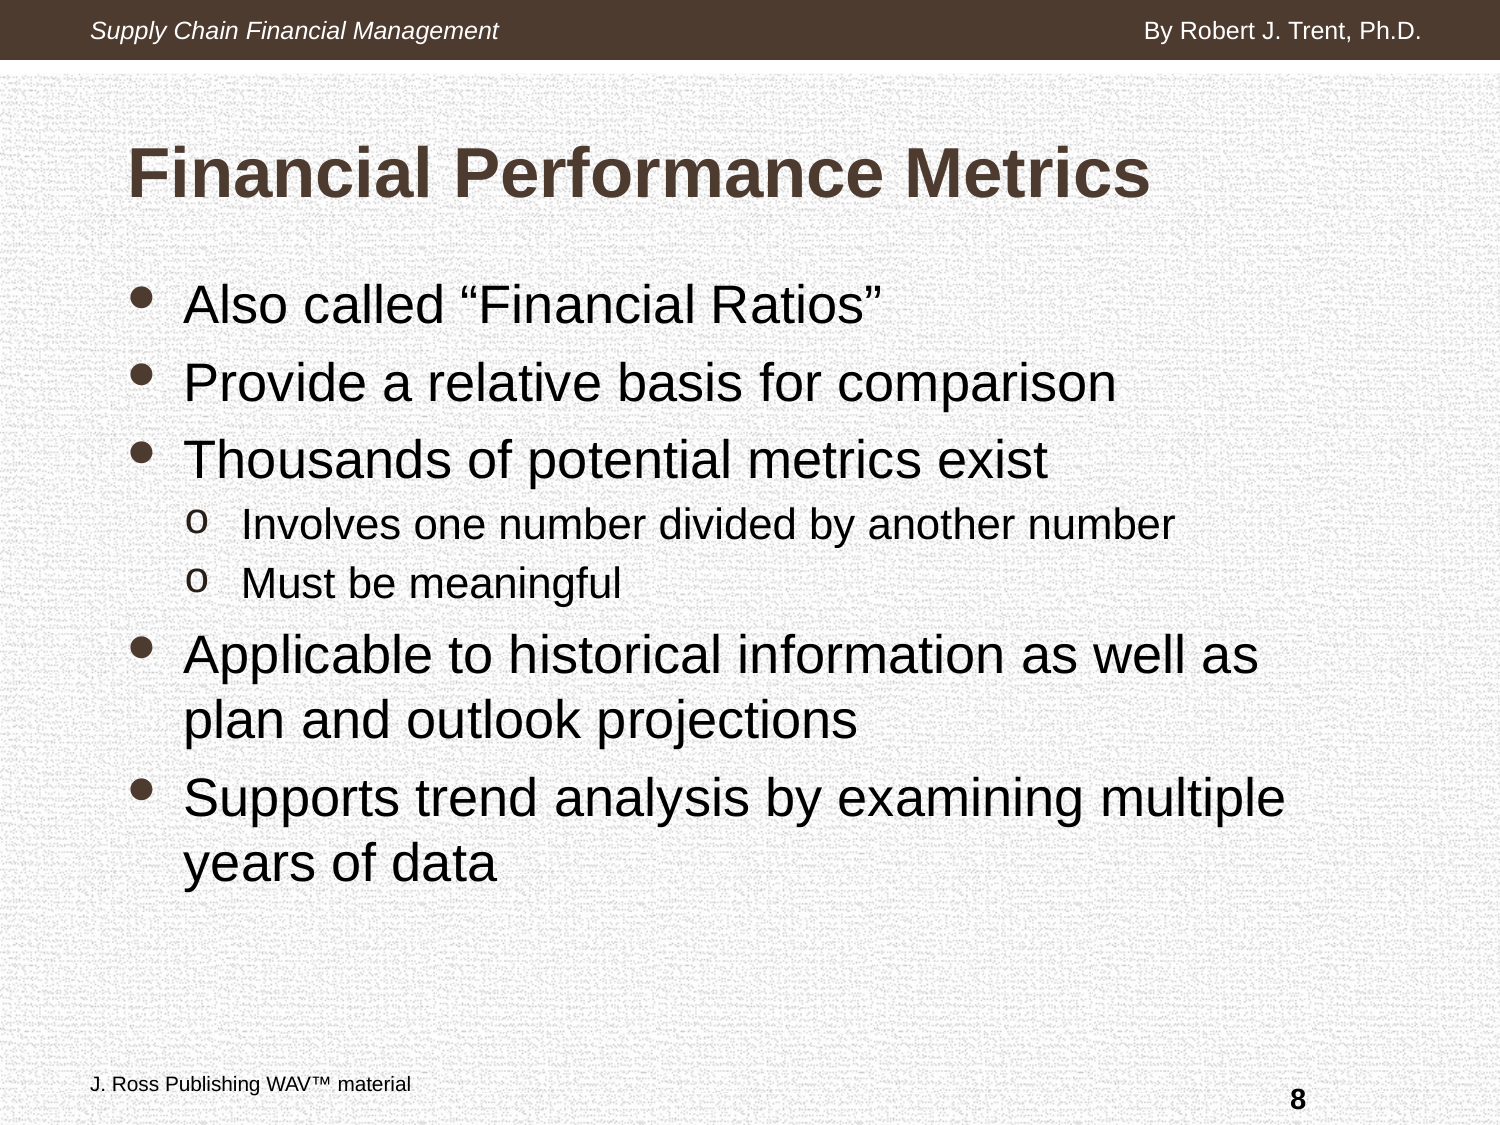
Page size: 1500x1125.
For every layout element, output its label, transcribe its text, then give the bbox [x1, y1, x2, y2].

footer By Robert J. Trent, Ph.D. [562, 3, 1438, 57]
text_box [945, 1056, 1388, 1112]
text_box Financial Performance Metrics [112, 87, 1388, 250]
slide_number 8 [1275, 1071, 1450, 1125]
text_box Also called “Financial Ratios” Provide a relative basis for comparison Thousands of potential metrics exist Involves one number divided by another number Must be meaningful Applicable to historical information as well as plan and outlook projections Supports trend analysis by examining multiple years of data [112, 262, 1384, 1044]
slide_number Supply Chain Financial Management [75, 3, 550, 57]
